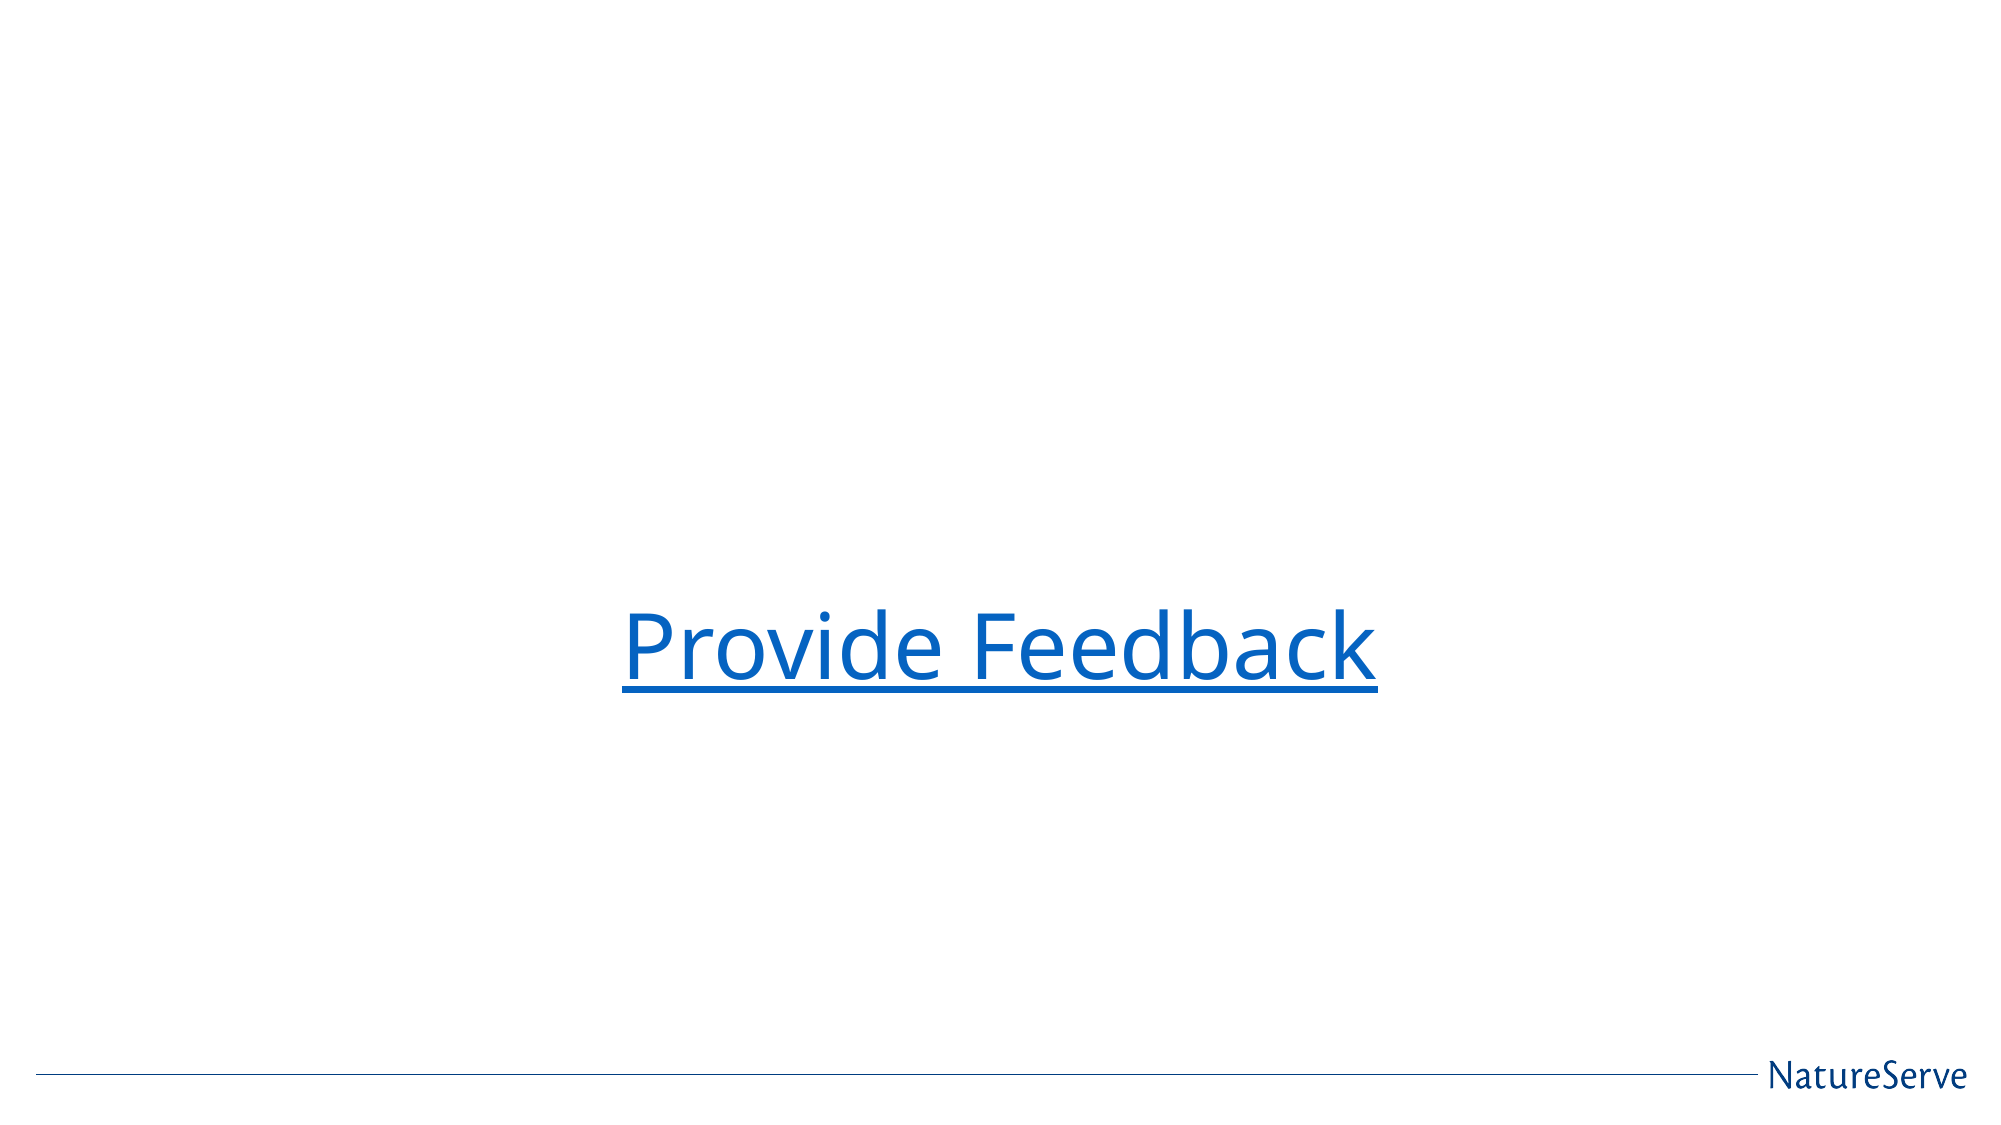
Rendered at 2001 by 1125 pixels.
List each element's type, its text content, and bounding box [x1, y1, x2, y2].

title Provide Feedback [137, 582, 1863, 800]
picture [1758, 1048, 1978, 1101]
